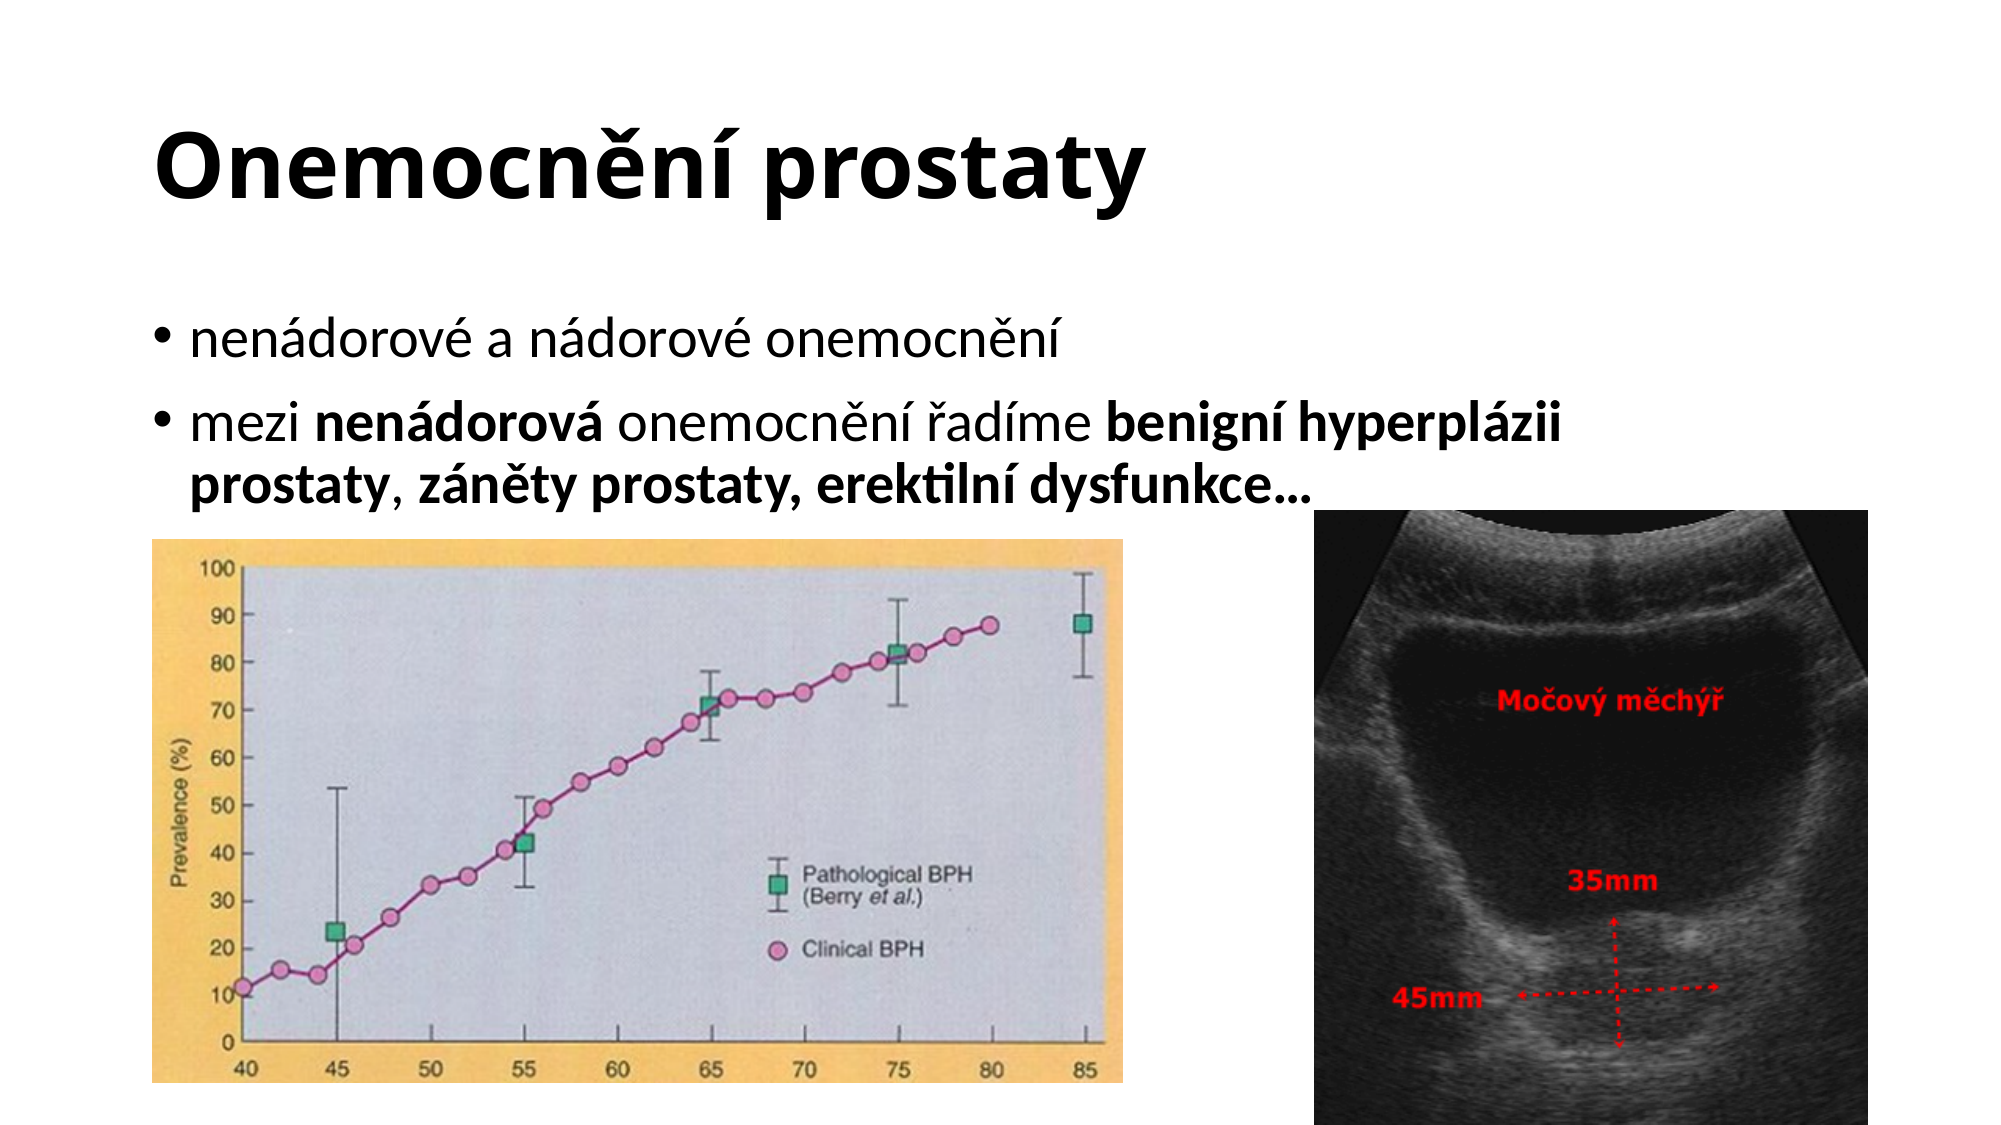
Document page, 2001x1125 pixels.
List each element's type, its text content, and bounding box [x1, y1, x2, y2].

picture [1314, 510, 1868, 1125]
list nenádorové a nádorové onemocnění mezi nenádorová onemocnění řadíme benigní hyperplázii prostaty, záněty prostaty, erektilní dysfunkce… [137, 299, 1863, 1014]
picture [152, 539, 1124, 1083]
title Onemocnění prostaty [137, 59, 1863, 278]
